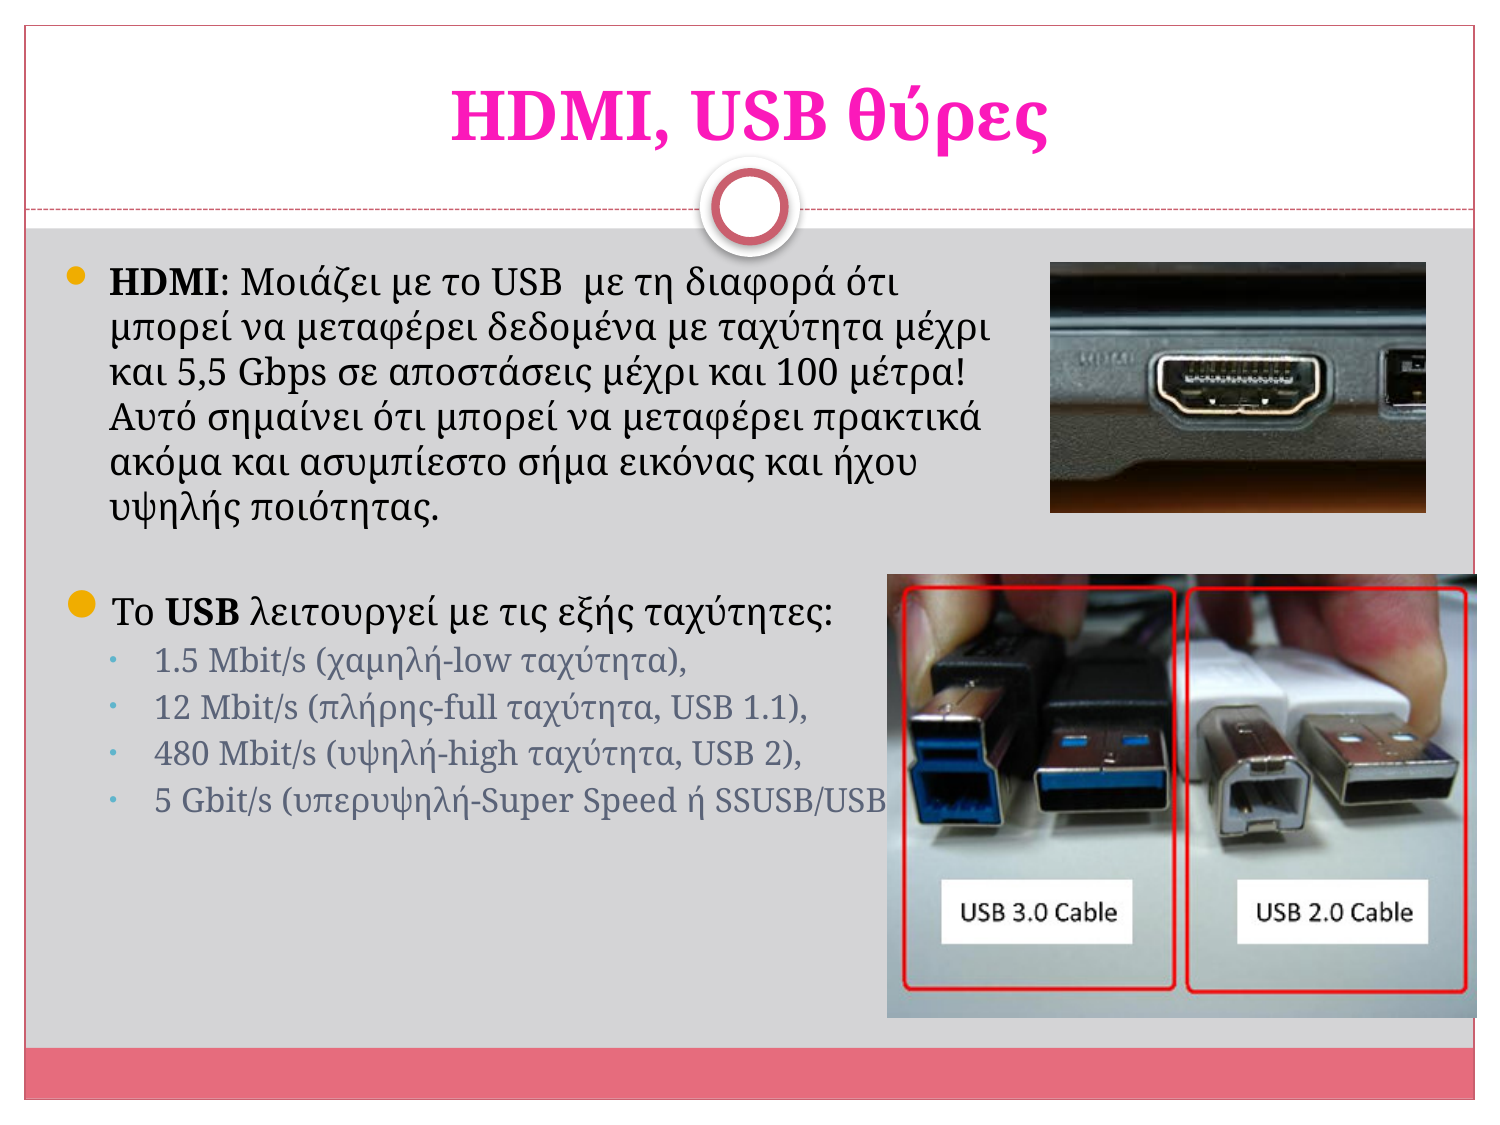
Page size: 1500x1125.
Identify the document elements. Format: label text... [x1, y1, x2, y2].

list HDMI: Μοιάζει με το USB με τη διαφορά ότι μπορεί να μεταφέρει δεδομένα με ταχύτητα μέχρι και 5,5 Gbps σε αποστάσεις μέχρι και 100 μέτρα! Αυτό σημαίνει ότι μπορεί να μεταφέρει πρακτικά ακόμα και ασυμπίεστο σήμα εικόνας και ήχου υψηλής ποιότητας. Το USB λειτουργεί με τις εξής ταχύτητες: 1.5 Mbit/s (χαμηλή-low ταχύτητα), 12 Mbit/s (πλήρης-full ταχύτητα, USB 1.1), 480 Mbit/s (υψηλή-high ταχύτητα, USB 2), 5 Gbit/s (υπερυψηλή-Super Speed ή SSUSB/USB 3). [49, 250, 1013, 975]
picture [1049, 262, 1426, 513]
picture [887, 574, 1477, 1018]
title HDMI, USB θύρες [49, 37, 1450, 162]
